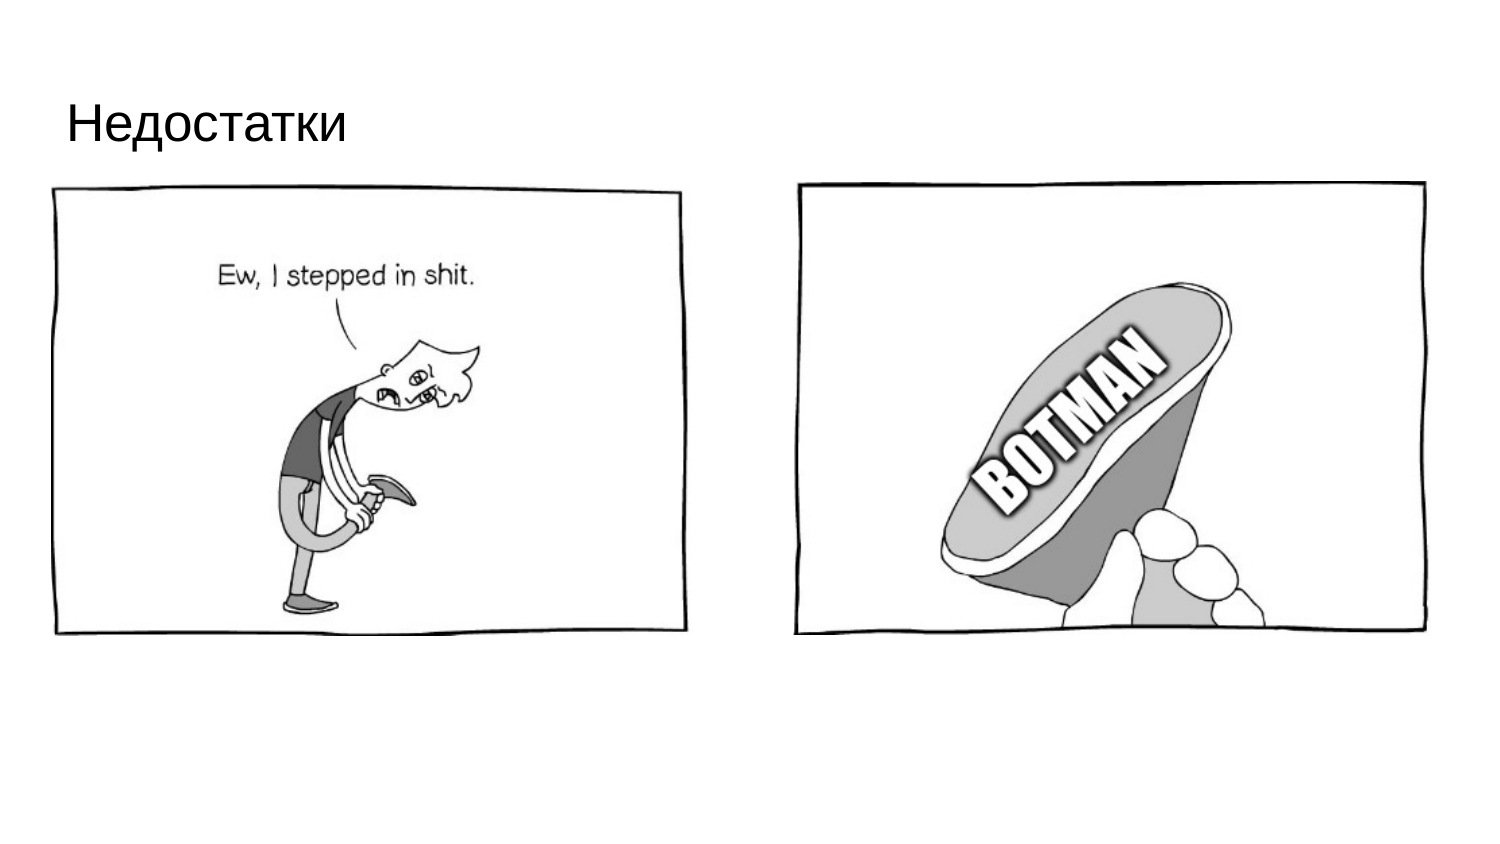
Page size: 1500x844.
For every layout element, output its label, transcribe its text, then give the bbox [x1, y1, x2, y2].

picture [793, 181, 1432, 635]
picture [50, 183, 693, 637]
title Недостатки [51, 72, 1449, 167]
